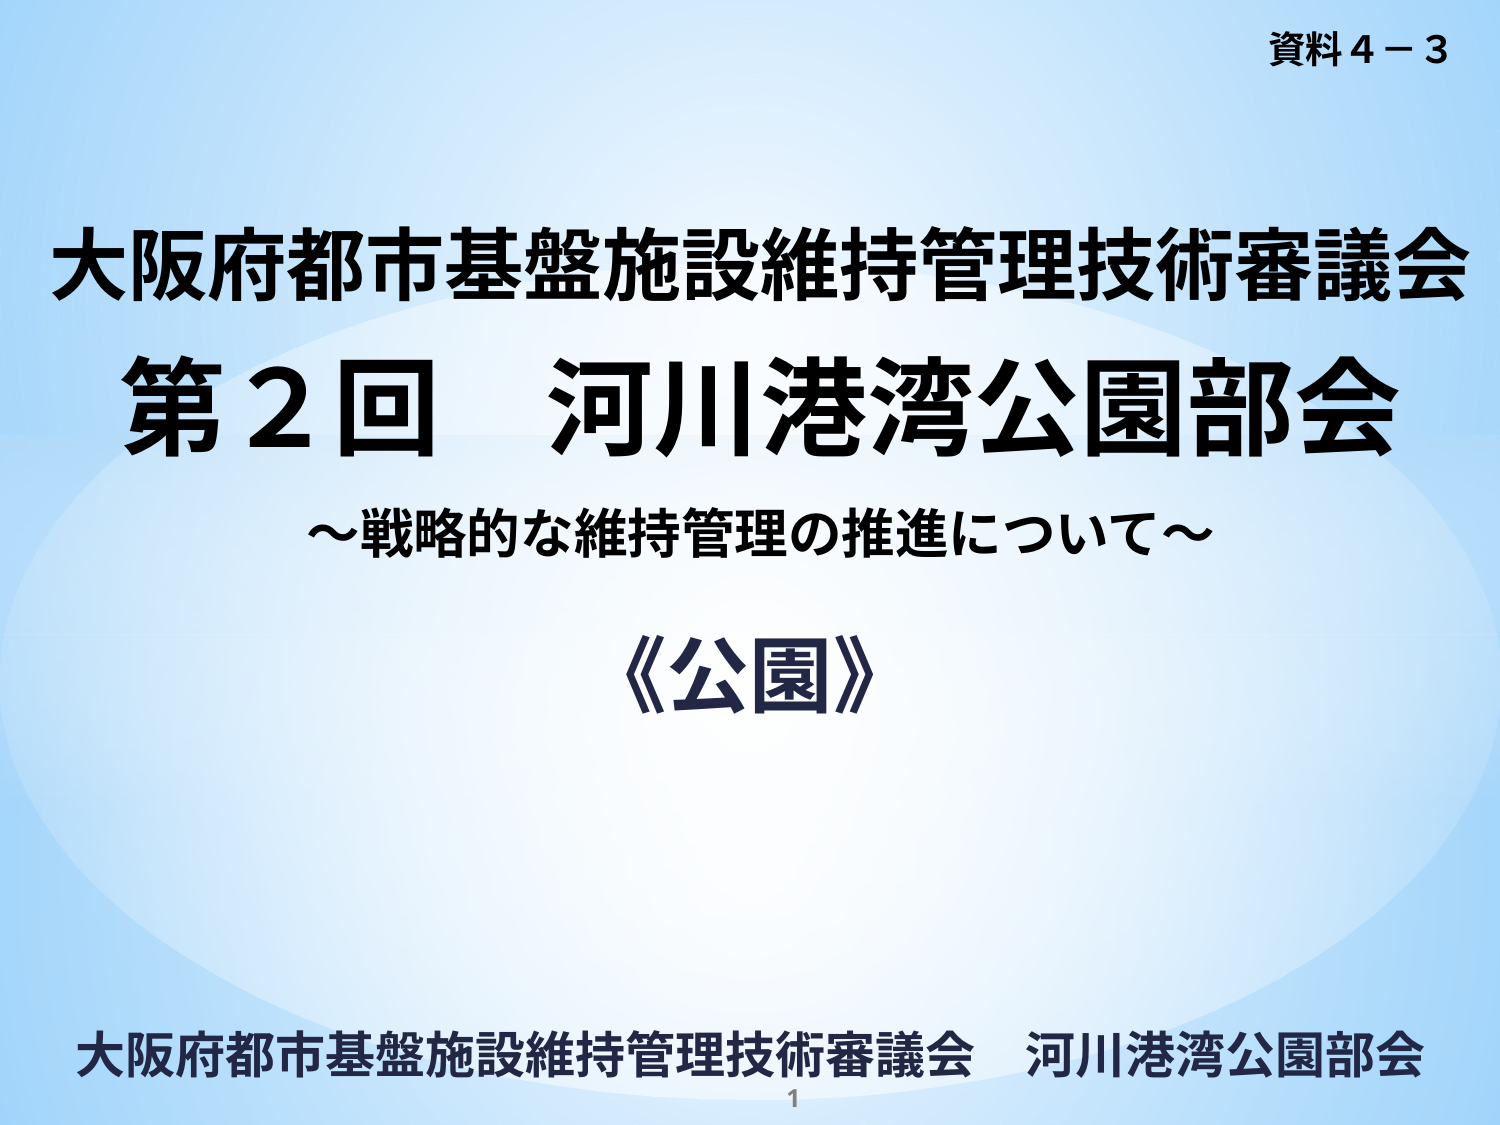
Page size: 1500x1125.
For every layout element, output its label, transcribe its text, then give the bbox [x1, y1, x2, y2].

slide_number 1 [643, 1069, 944, 1125]
text_box 資料４－３ [1163, 19, 1471, 79]
subtitle 大阪府都市基盤施設維持管理技術審議会 河川港湾公園部会 [0, 1015, 1500, 1106]
text_box 《公園》 [0, 615, 1500, 746]
title 大阪府都市基盤施設維持管理技術審議会 第２回 河川港湾公園部会 ～戦略的な維持管理の推進について～ [0, 208, 1495, 587]
